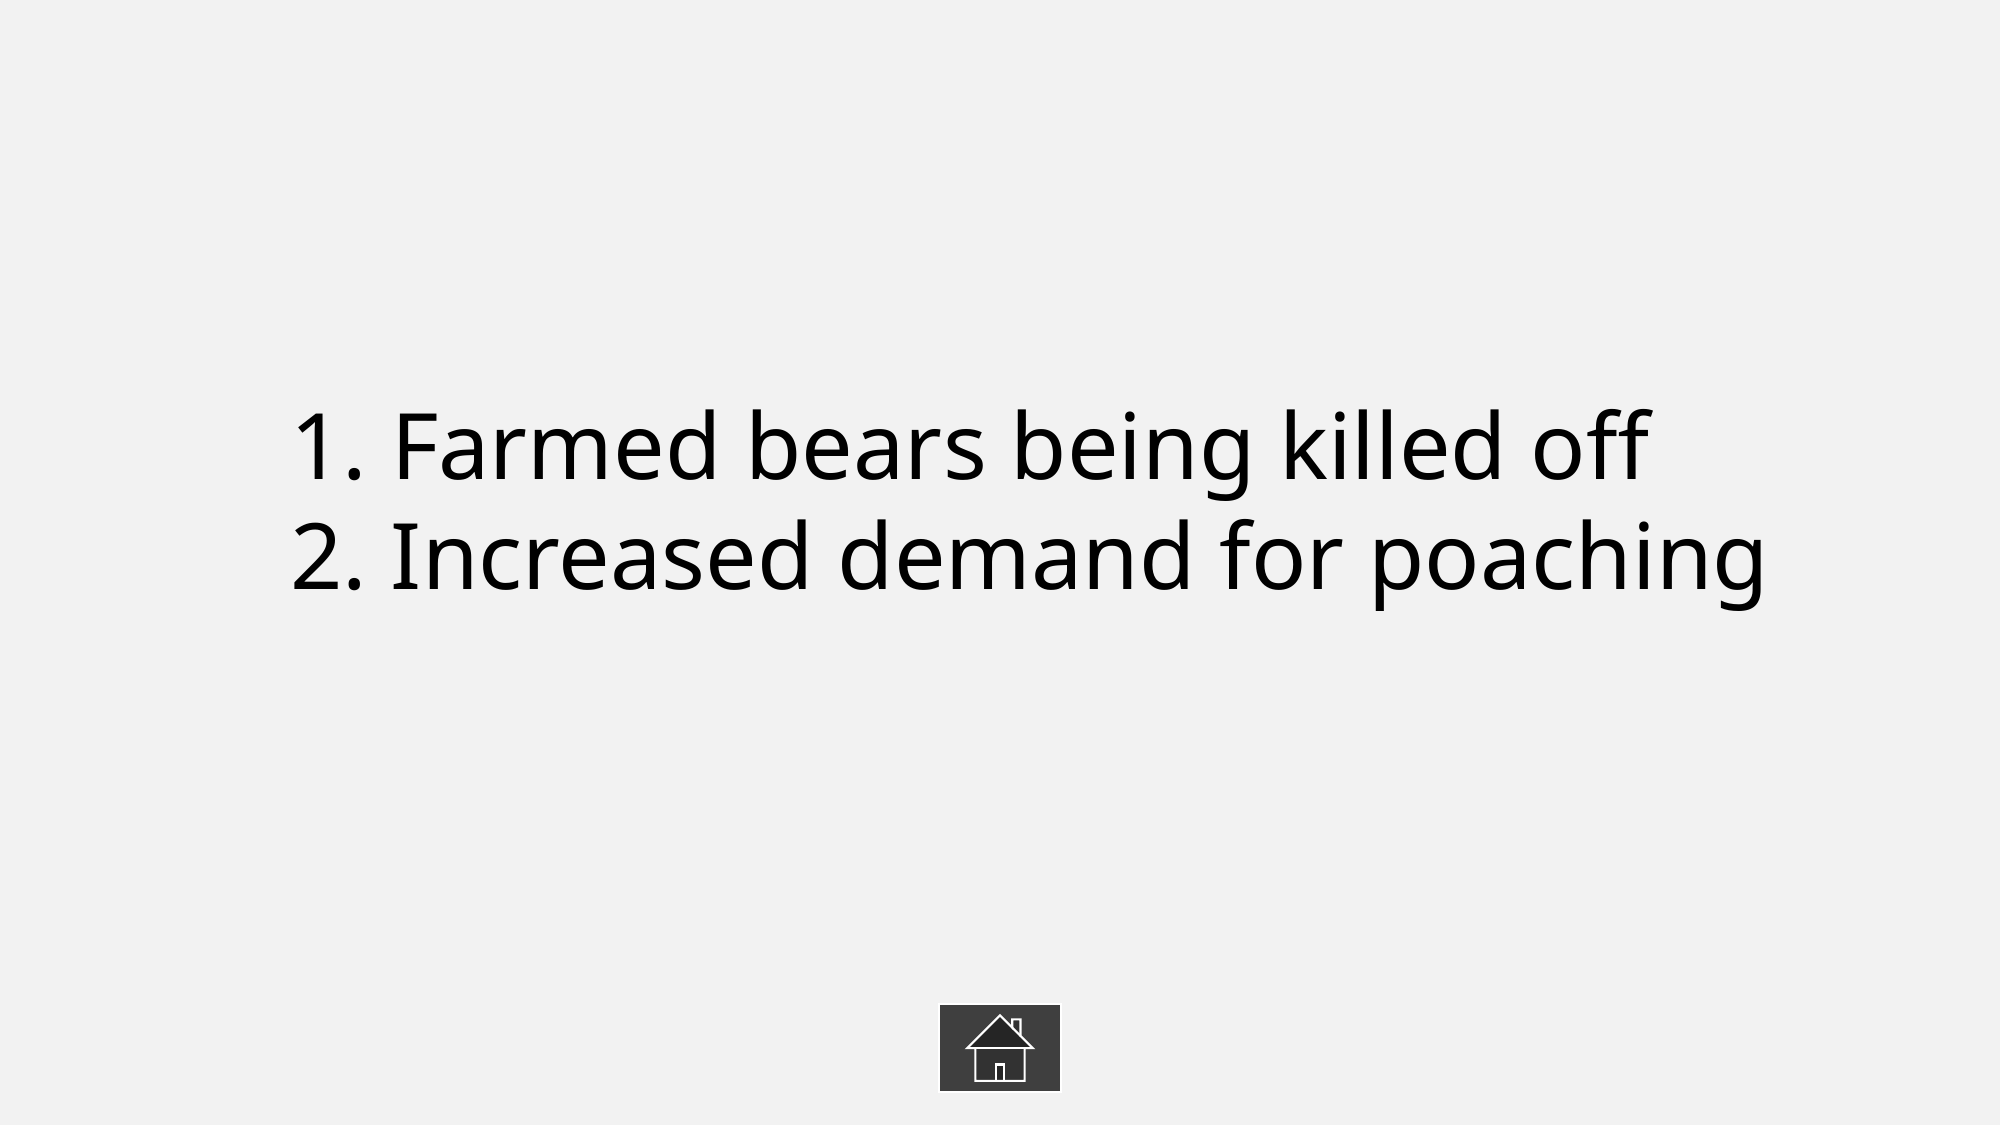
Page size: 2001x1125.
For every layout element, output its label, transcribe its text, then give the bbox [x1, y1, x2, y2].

title 1. Farmed bears being killed off 2. Increased demand for poaching [275, 355, 2000, 863]
